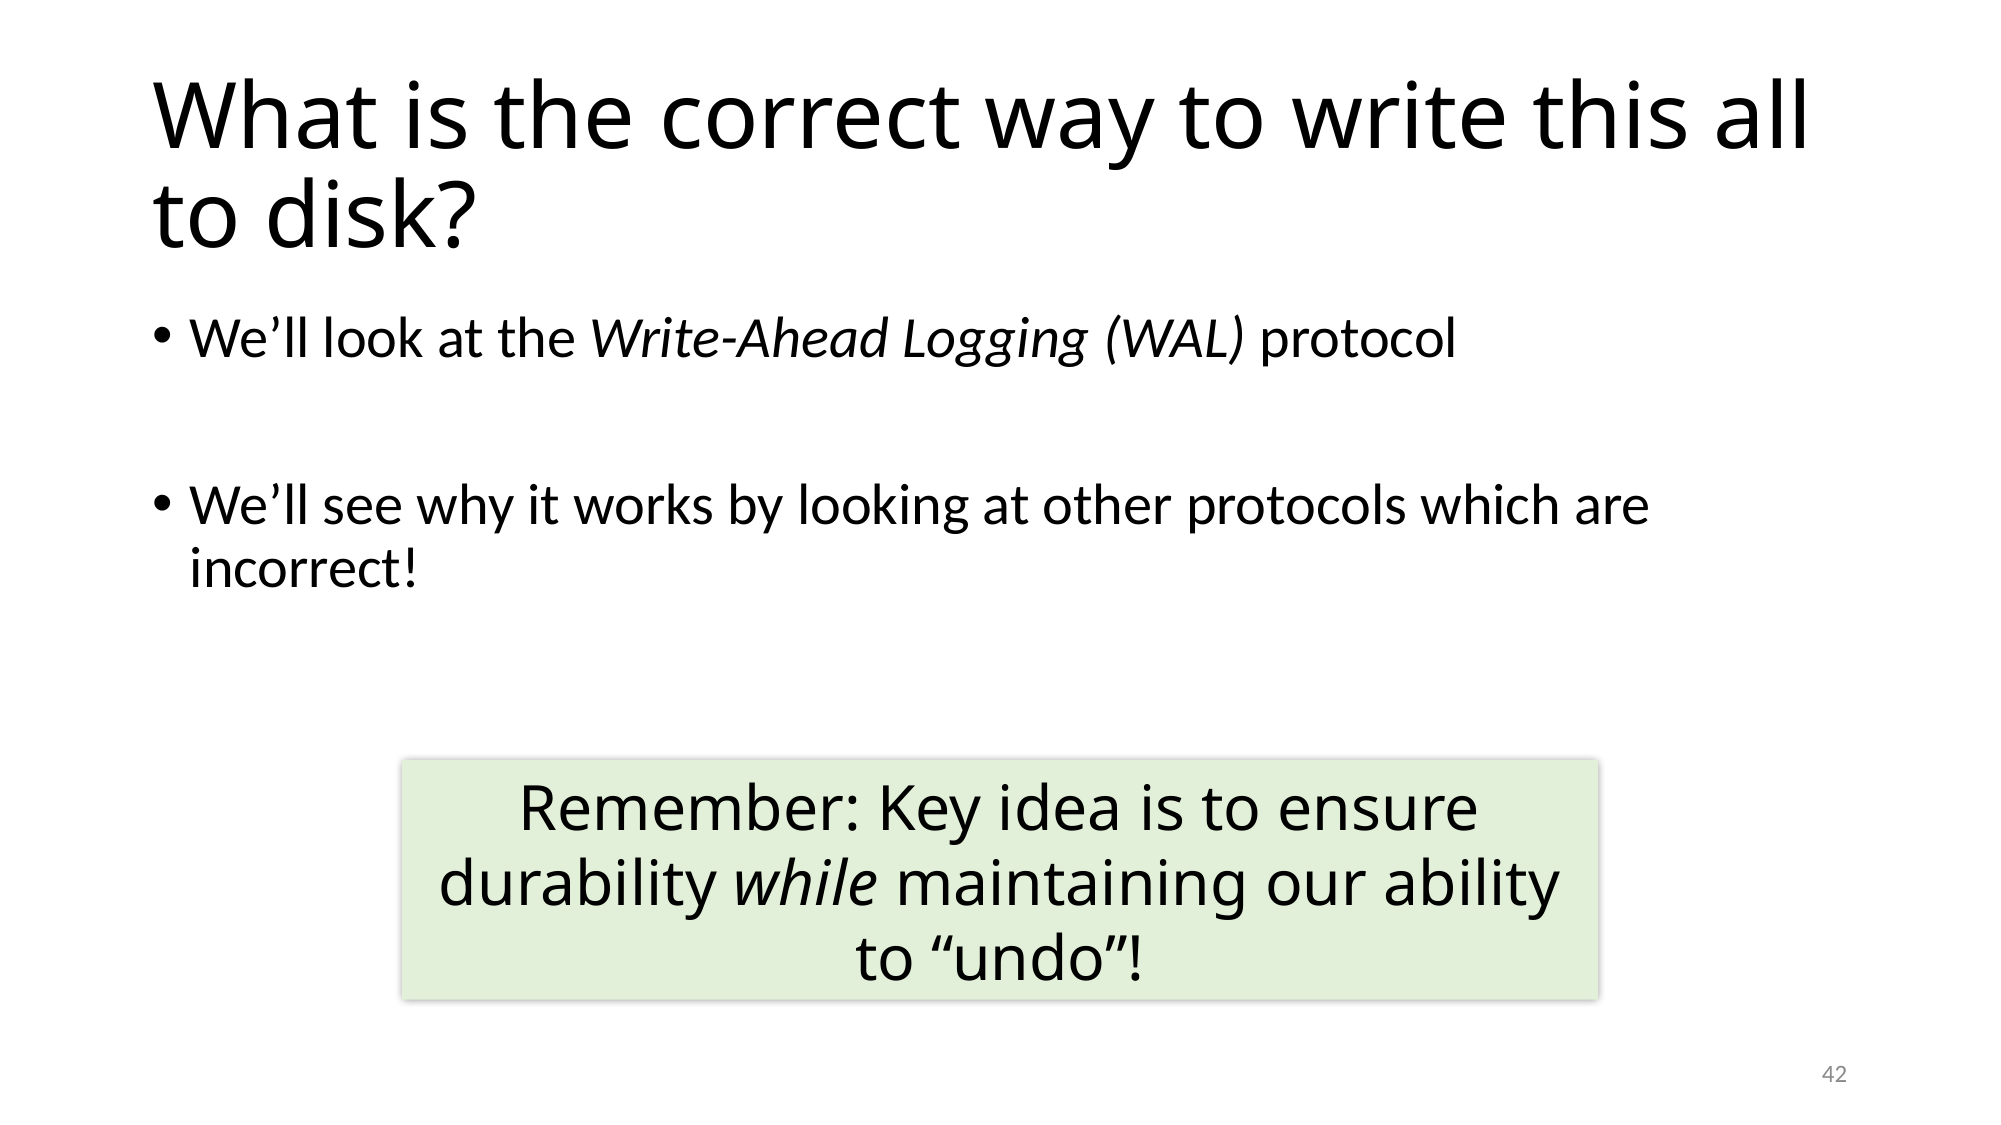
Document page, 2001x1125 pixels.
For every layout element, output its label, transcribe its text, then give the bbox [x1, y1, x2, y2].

list We’ll look at the Write-Ahead Logging (WAL) protocol We’ll see why it works by looking at other protocols which are incorrect! [137, 299, 1863, 1014]
slide_number 42 [1412, 1042, 1863, 1103]
title What is the correct way to write this all to disk? [137, 59, 1863, 278]
text_box Remember: Key idea is to ensure durability while maintaining our ability to “undo”! [402, 760, 1598, 1000]
